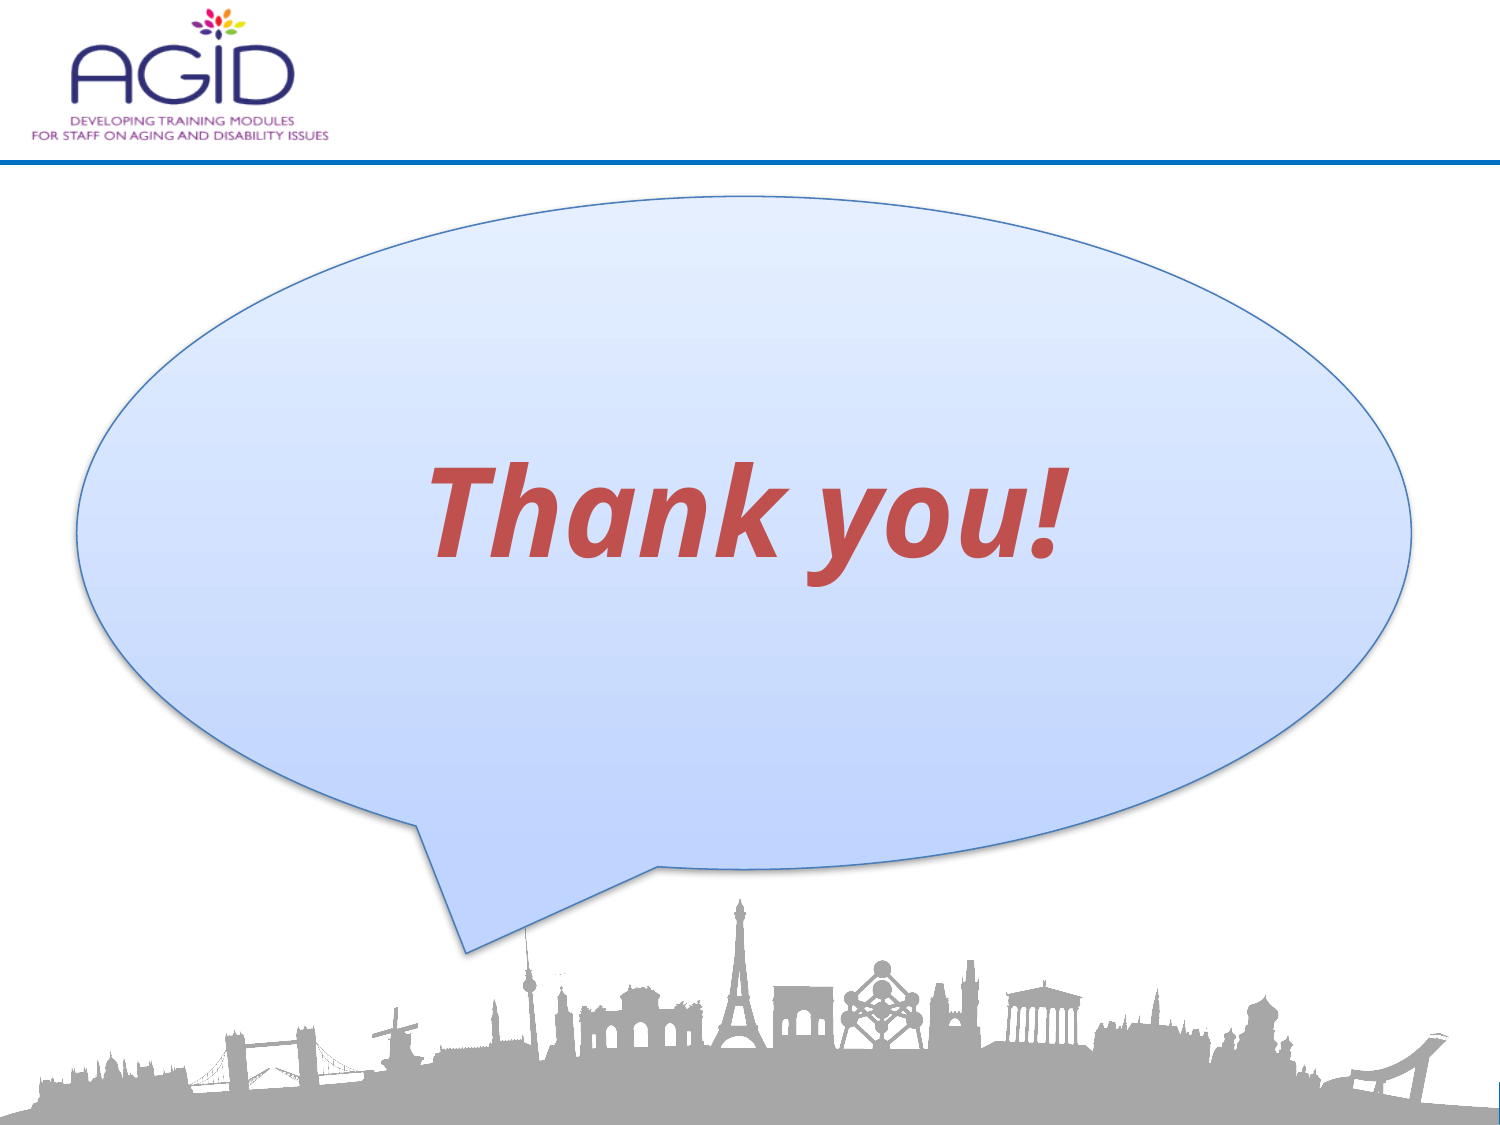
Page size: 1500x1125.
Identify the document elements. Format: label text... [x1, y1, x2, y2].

picture [0, 893, 1499, 1125]
picture [29, 7, 337, 147]
text_box Thank you! [75, 195, 1413, 955]
